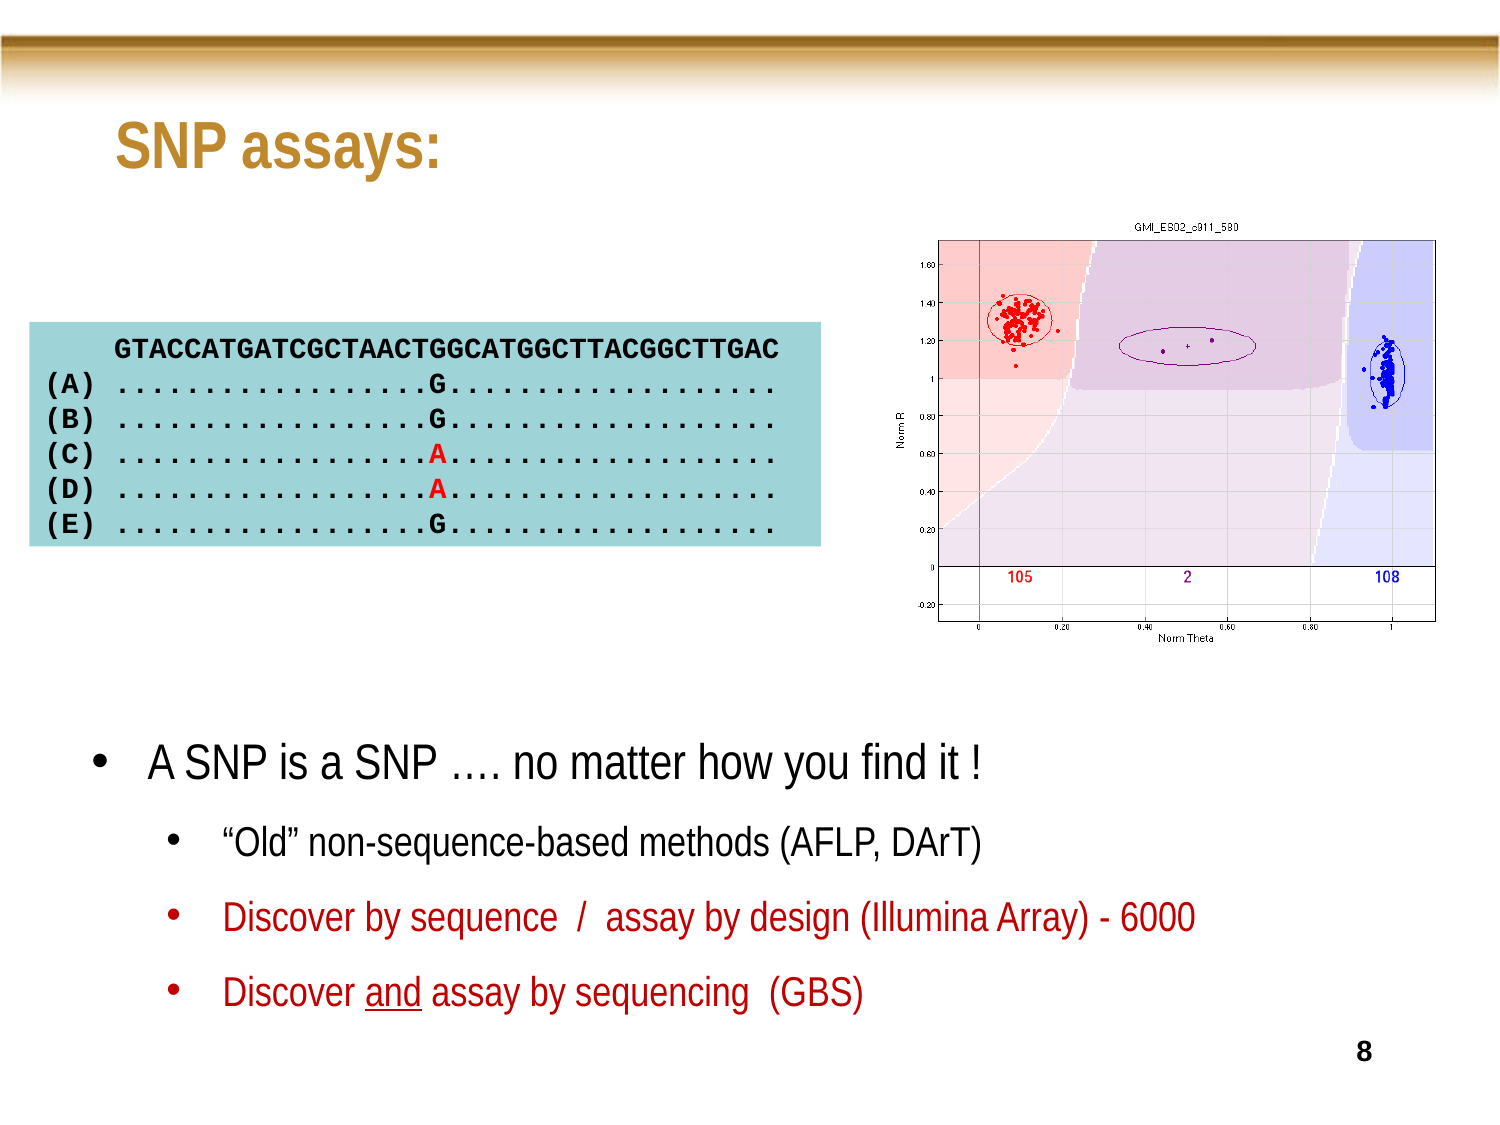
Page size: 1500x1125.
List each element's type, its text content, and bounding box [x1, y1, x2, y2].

title SNP assays: [100, 66, 1376, 217]
picture [0, 0, 1500, 1125]
text_box GTACCATGATCGCTAACTGGCATGGCTTACGGCTTGAC (A) ..................G................... (B) ..................G................... (C) ..................A................... (D) ..................A................... (E) ..................G................... [29, 321, 821, 547]
slide_number 8 [1074, 1025, 1388, 1100]
text_box A SNP is a SNP …. no matter how you find it ! “Old” non-sequence-based methods (AFLP, DArT) Discover by sequence / assay by design (Illumina Array) - 6000 Discover and assay by sequencing (GBS) [76, 692, 1376, 1023]
